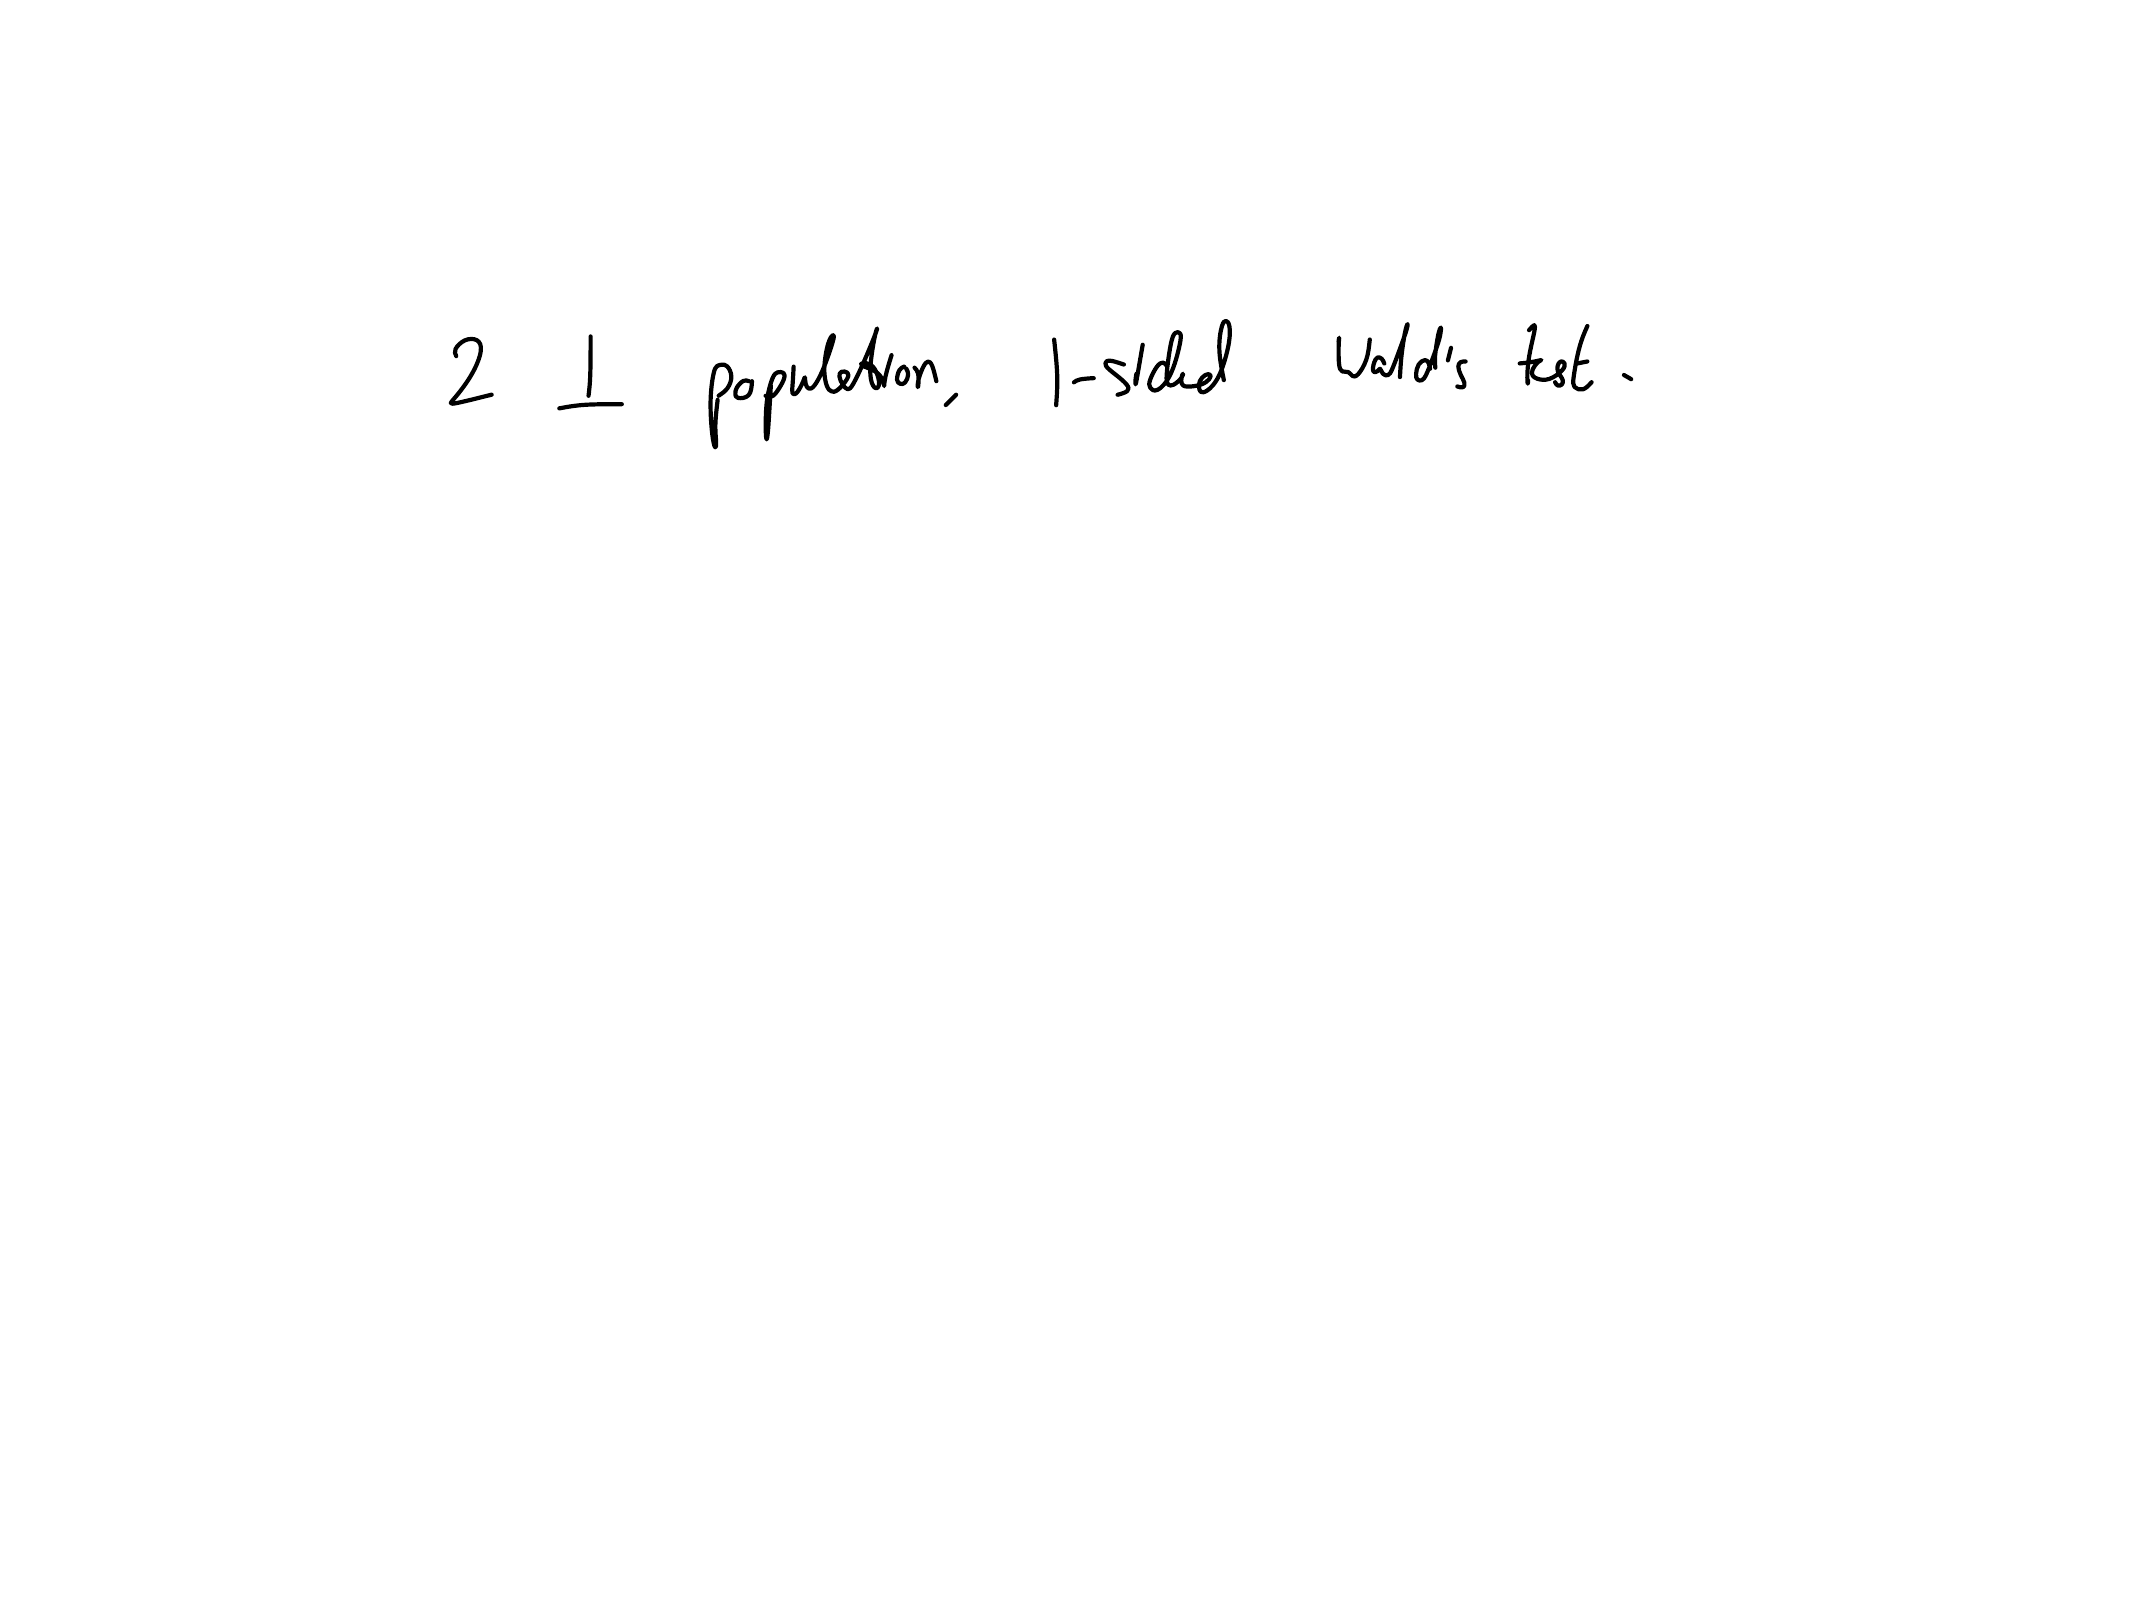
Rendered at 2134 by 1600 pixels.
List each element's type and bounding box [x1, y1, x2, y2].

text_box [450, 320, 1632, 448]
